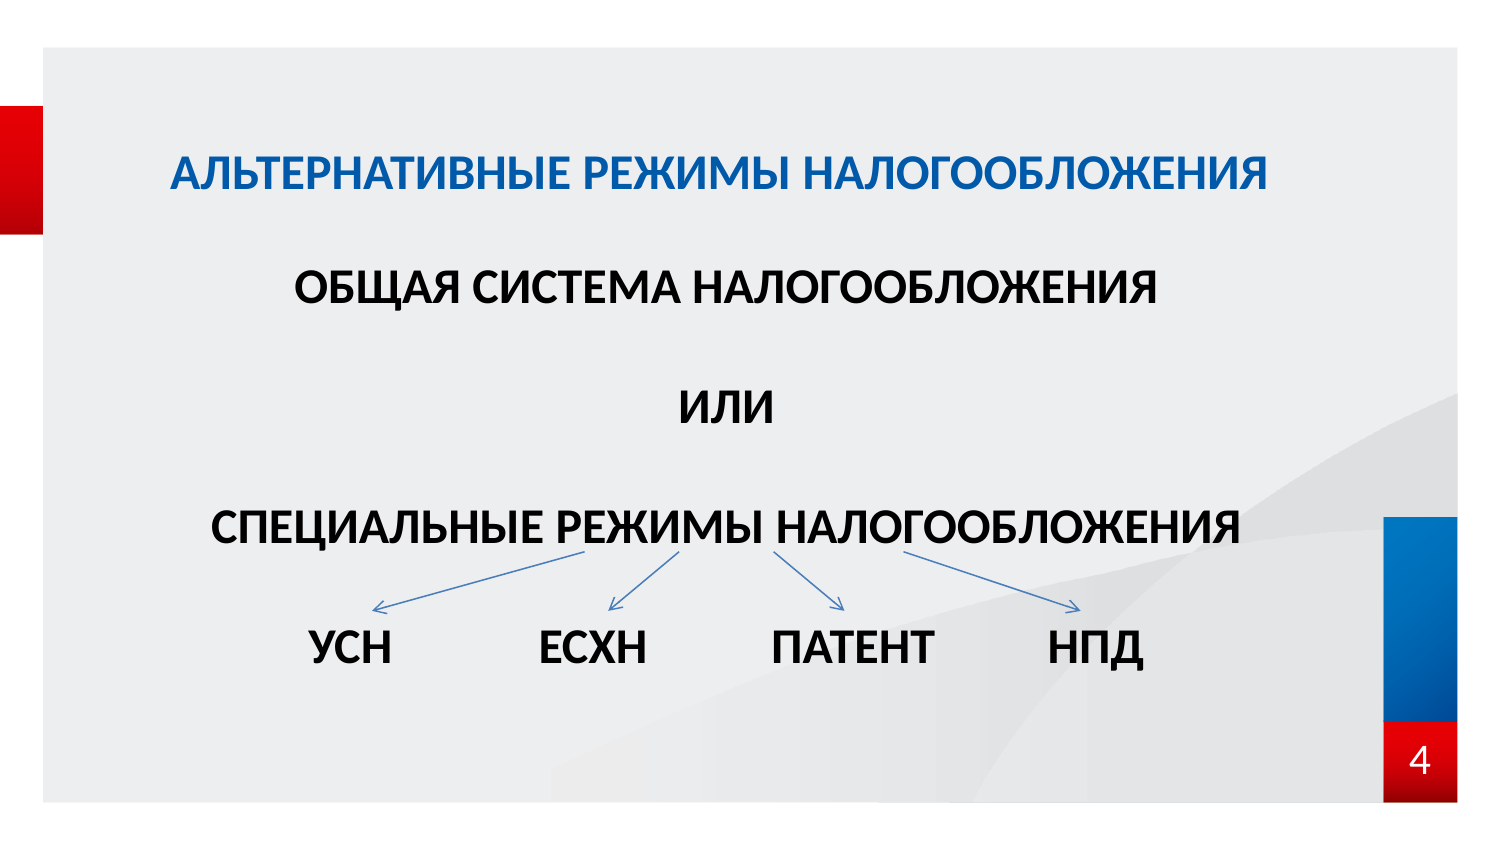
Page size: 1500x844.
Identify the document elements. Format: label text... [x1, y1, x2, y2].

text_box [773, 551, 845, 612]
slide_number 4 [1378, 721, 1462, 806]
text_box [903, 551, 1081, 612]
picture [0, 0, 1500, 844]
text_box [607, 551, 680, 612]
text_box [371, 551, 585, 612]
list ОБЩАЯ СИСТЕМА НАЛОГООБЛОЖЕНИЯ ИЛИ СПЕЦИАЛЬНЫЕ РЕЖИМЫ НАЛОГООБЛОЖЕНИЯ УСН ЕСХН ПАТЕНТ НПД [100, 246, 1353, 773]
title АЛЬТЕРНАТИВНЫЕ РЕЖИМЫ НАЛОГООБЛОЖЕНИЯ [100, 91, 1339, 247]
